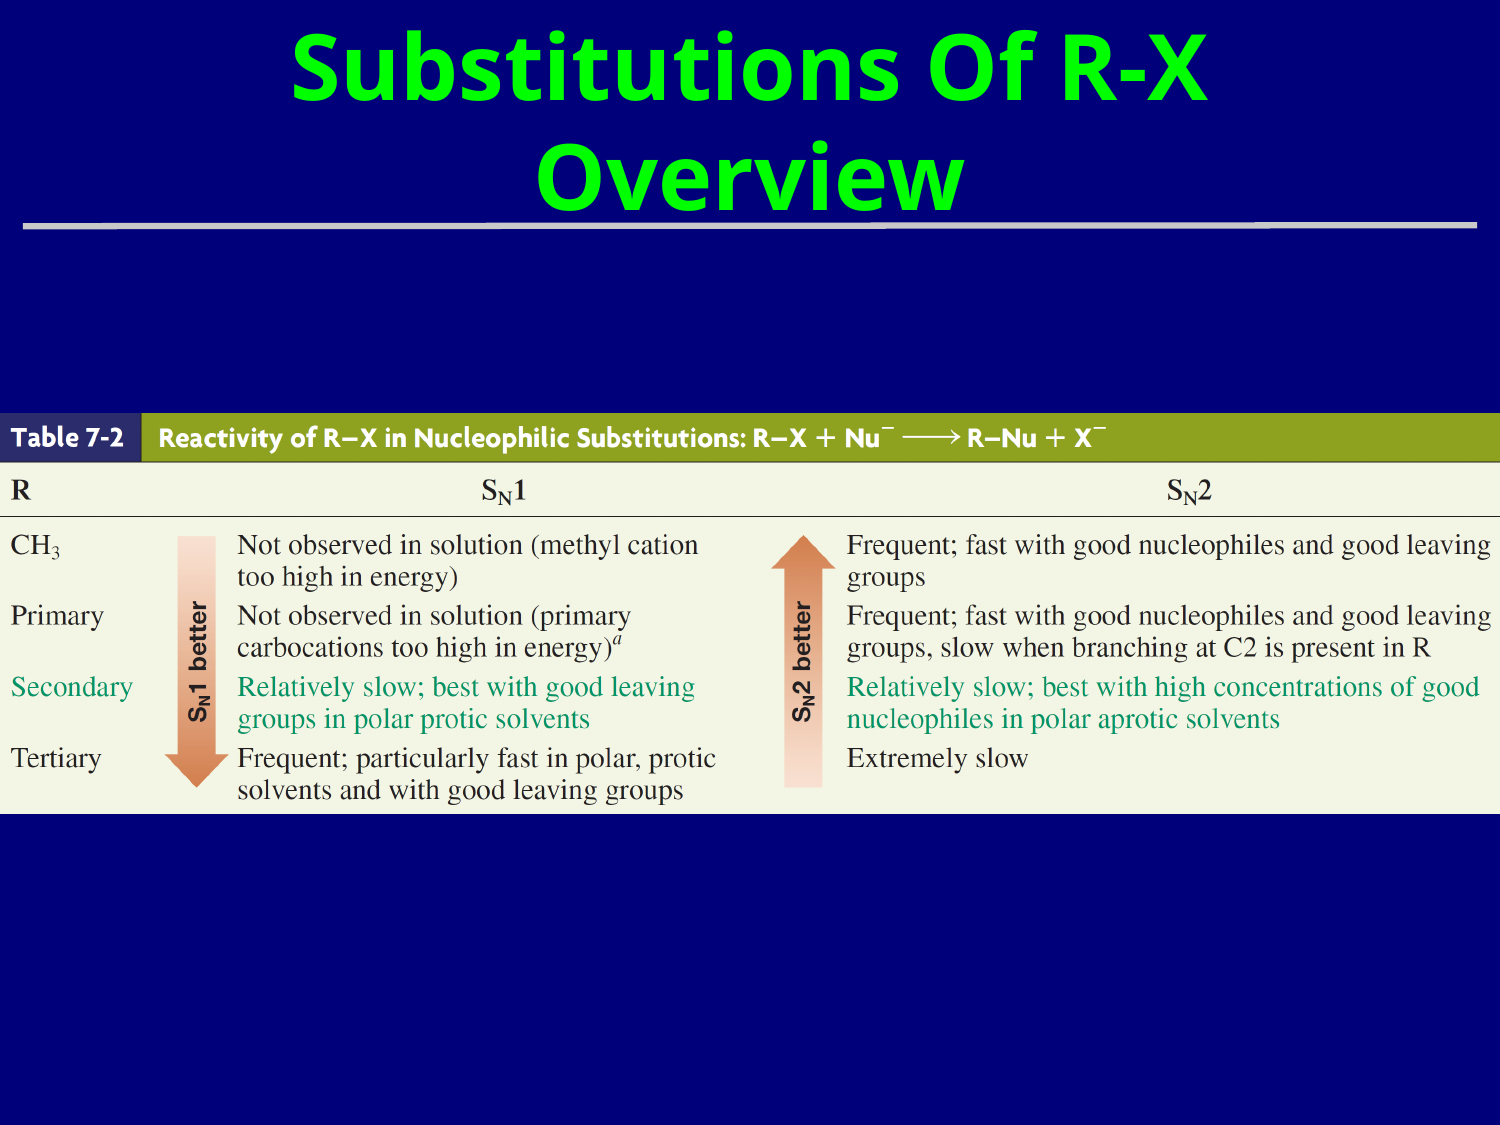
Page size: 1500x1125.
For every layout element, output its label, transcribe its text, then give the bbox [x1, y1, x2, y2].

title Substitutions Of R-X Overview [112, 24, 1388, 213]
picture [0, 413, 1500, 814]
